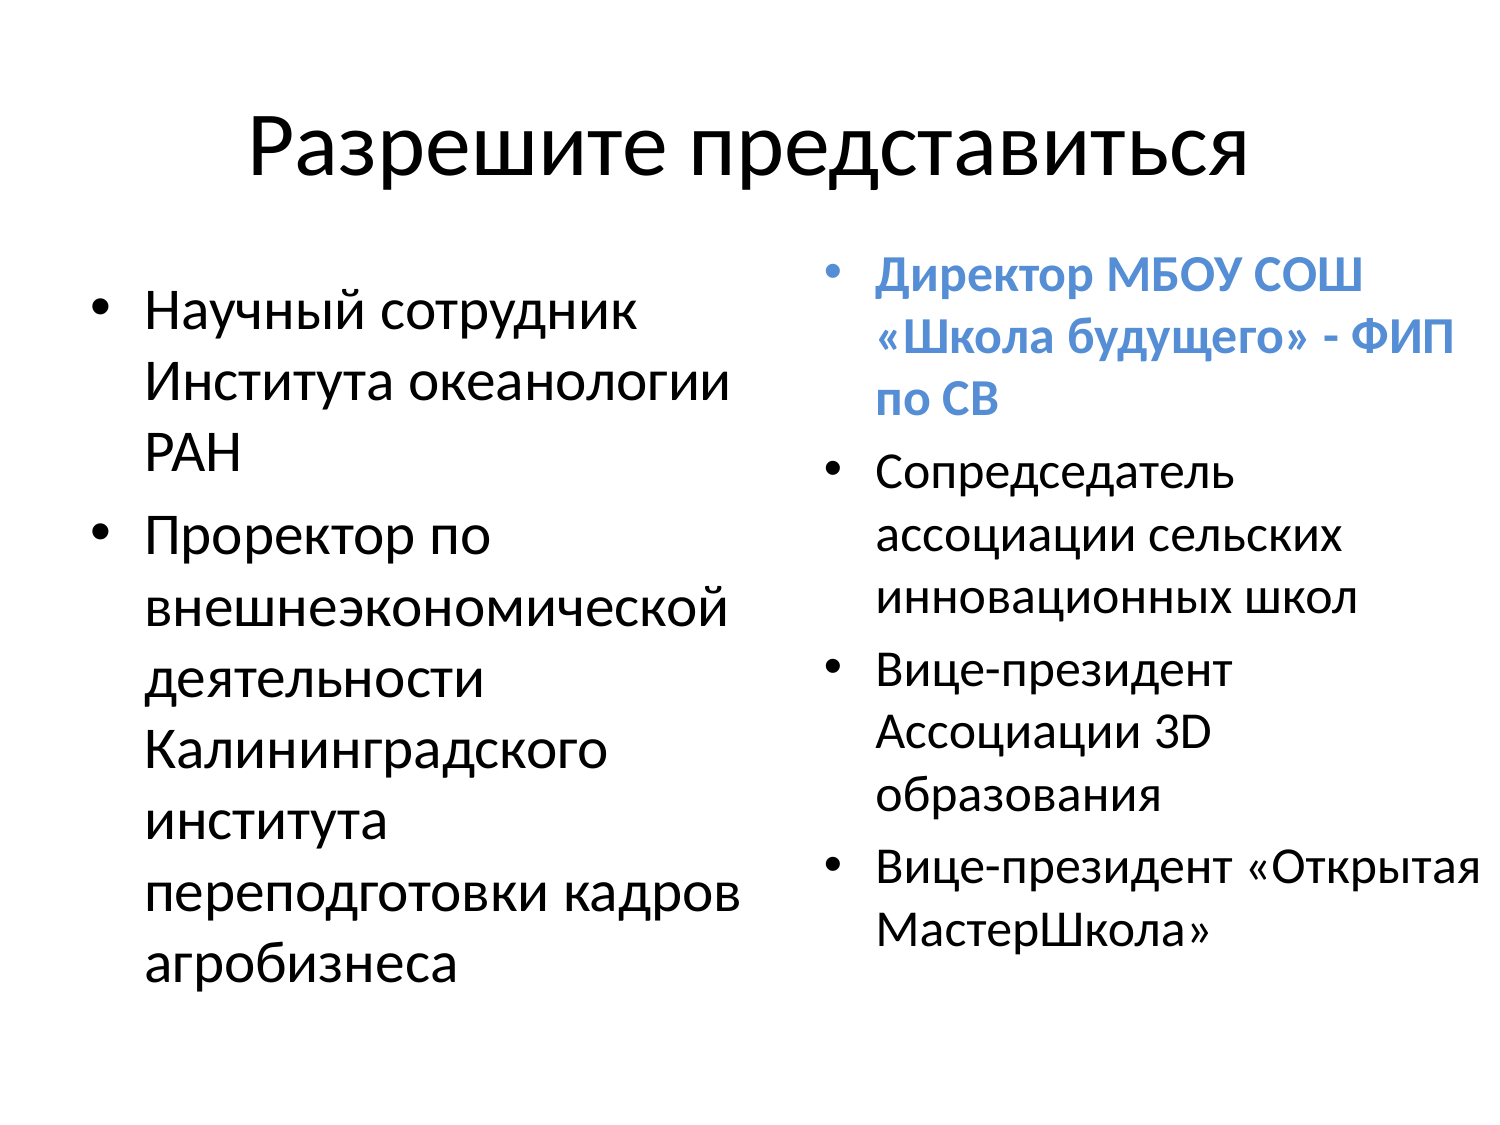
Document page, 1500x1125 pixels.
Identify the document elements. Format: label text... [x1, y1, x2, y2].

list Научный сотрудник Института океанологии РАН Проректор по внешнеэкономической деятельности Калининградского института переподготовки кадров агробизнеса [75, 262, 786, 1005]
title Разрешите представиться [75, 45, 1425, 233]
text_box Директор МБОУ СОШ «Школа будущего» - ФИП по СВ Сопредседатель ассоциации сельских инновационных школ Вице-президент Ассоциации 3D образования Вице-президент «Открытая МастерШкола» [809, 231, 1500, 975]
